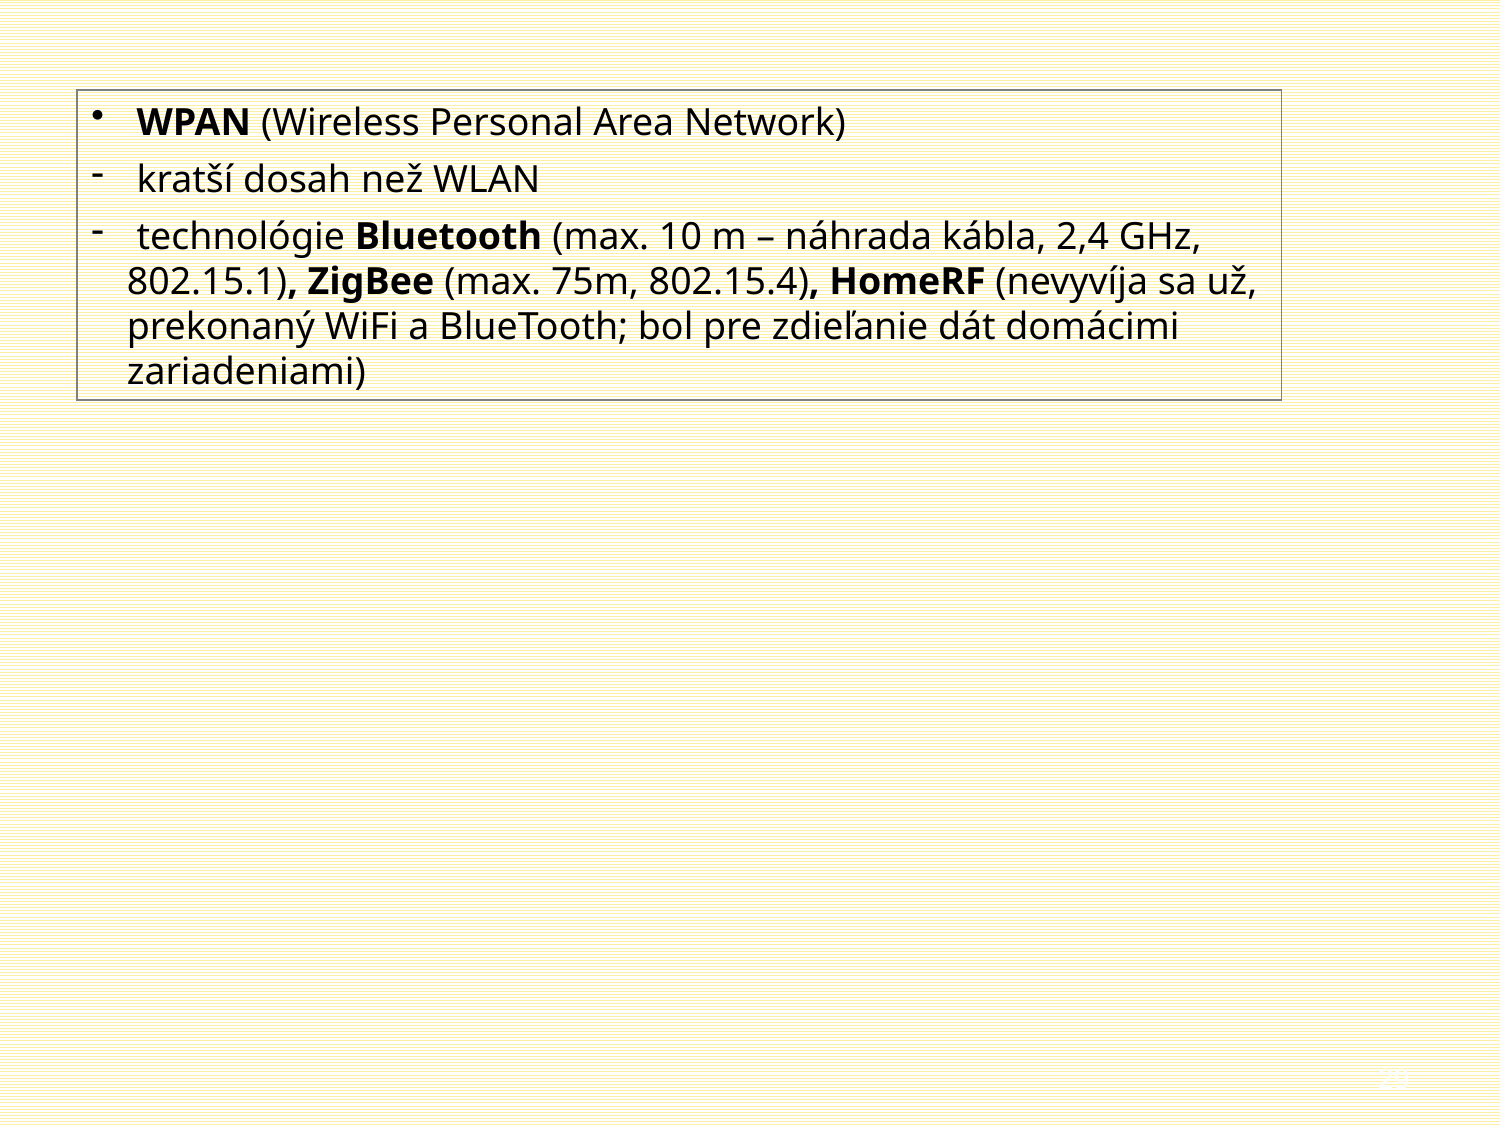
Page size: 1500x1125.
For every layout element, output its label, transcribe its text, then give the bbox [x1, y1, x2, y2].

text_box WPAN (Wireless Personal Area Network) kratší dosah než WLAN technológie Bluetooth (max. 10 m – náhrada kábla, 2,4 GHz, 802.15.1), ZigBee (max. 75m, 802.15.4), HomeRF (nevyvíja sa už, prekonaný WiFi a BlueTooth; bol pre zdieľanie dát domácimi zariadeniami) [76, 90, 1282, 400]
slide_number 29 [1074, 1024, 1426, 1103]
